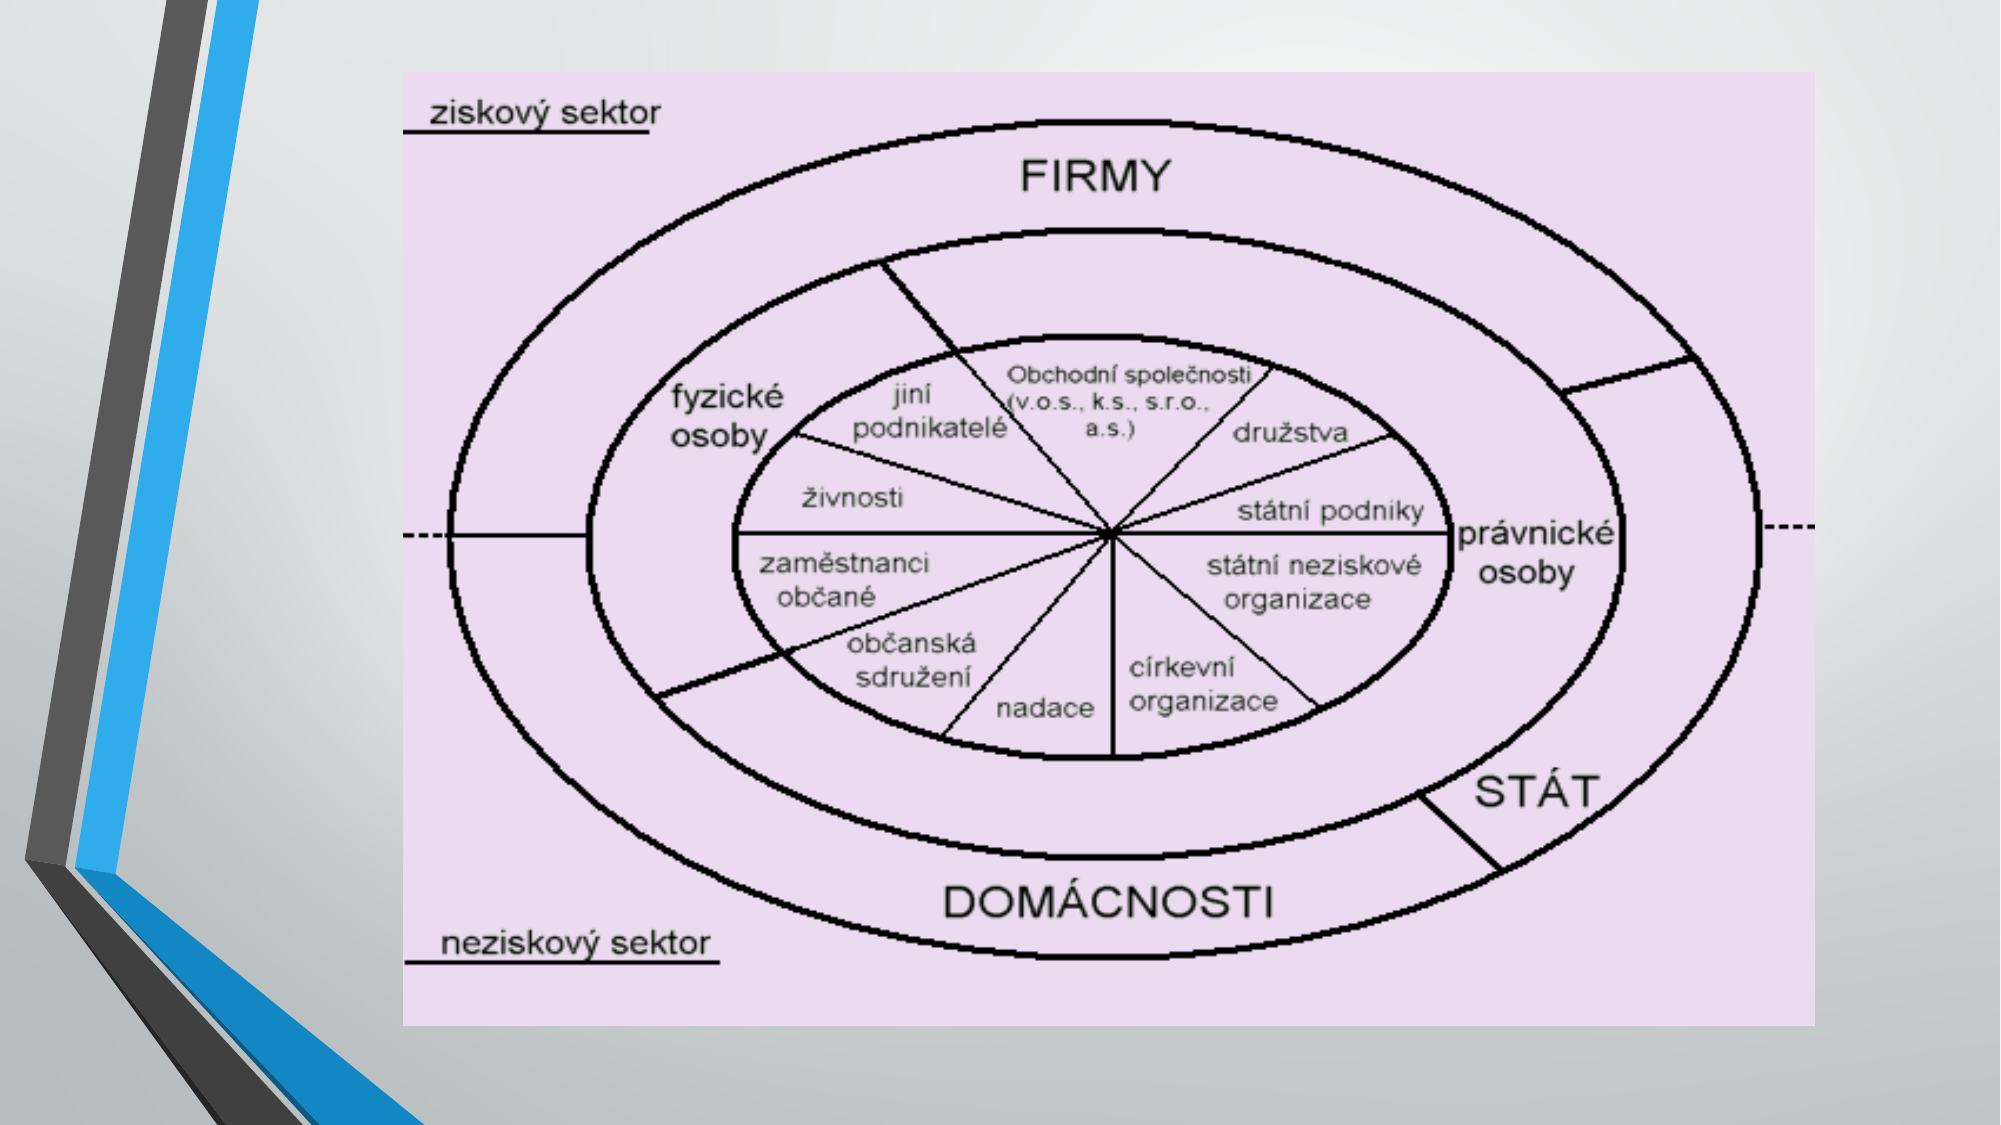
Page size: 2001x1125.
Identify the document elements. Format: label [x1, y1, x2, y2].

picture [403, 72, 1816, 1026]
